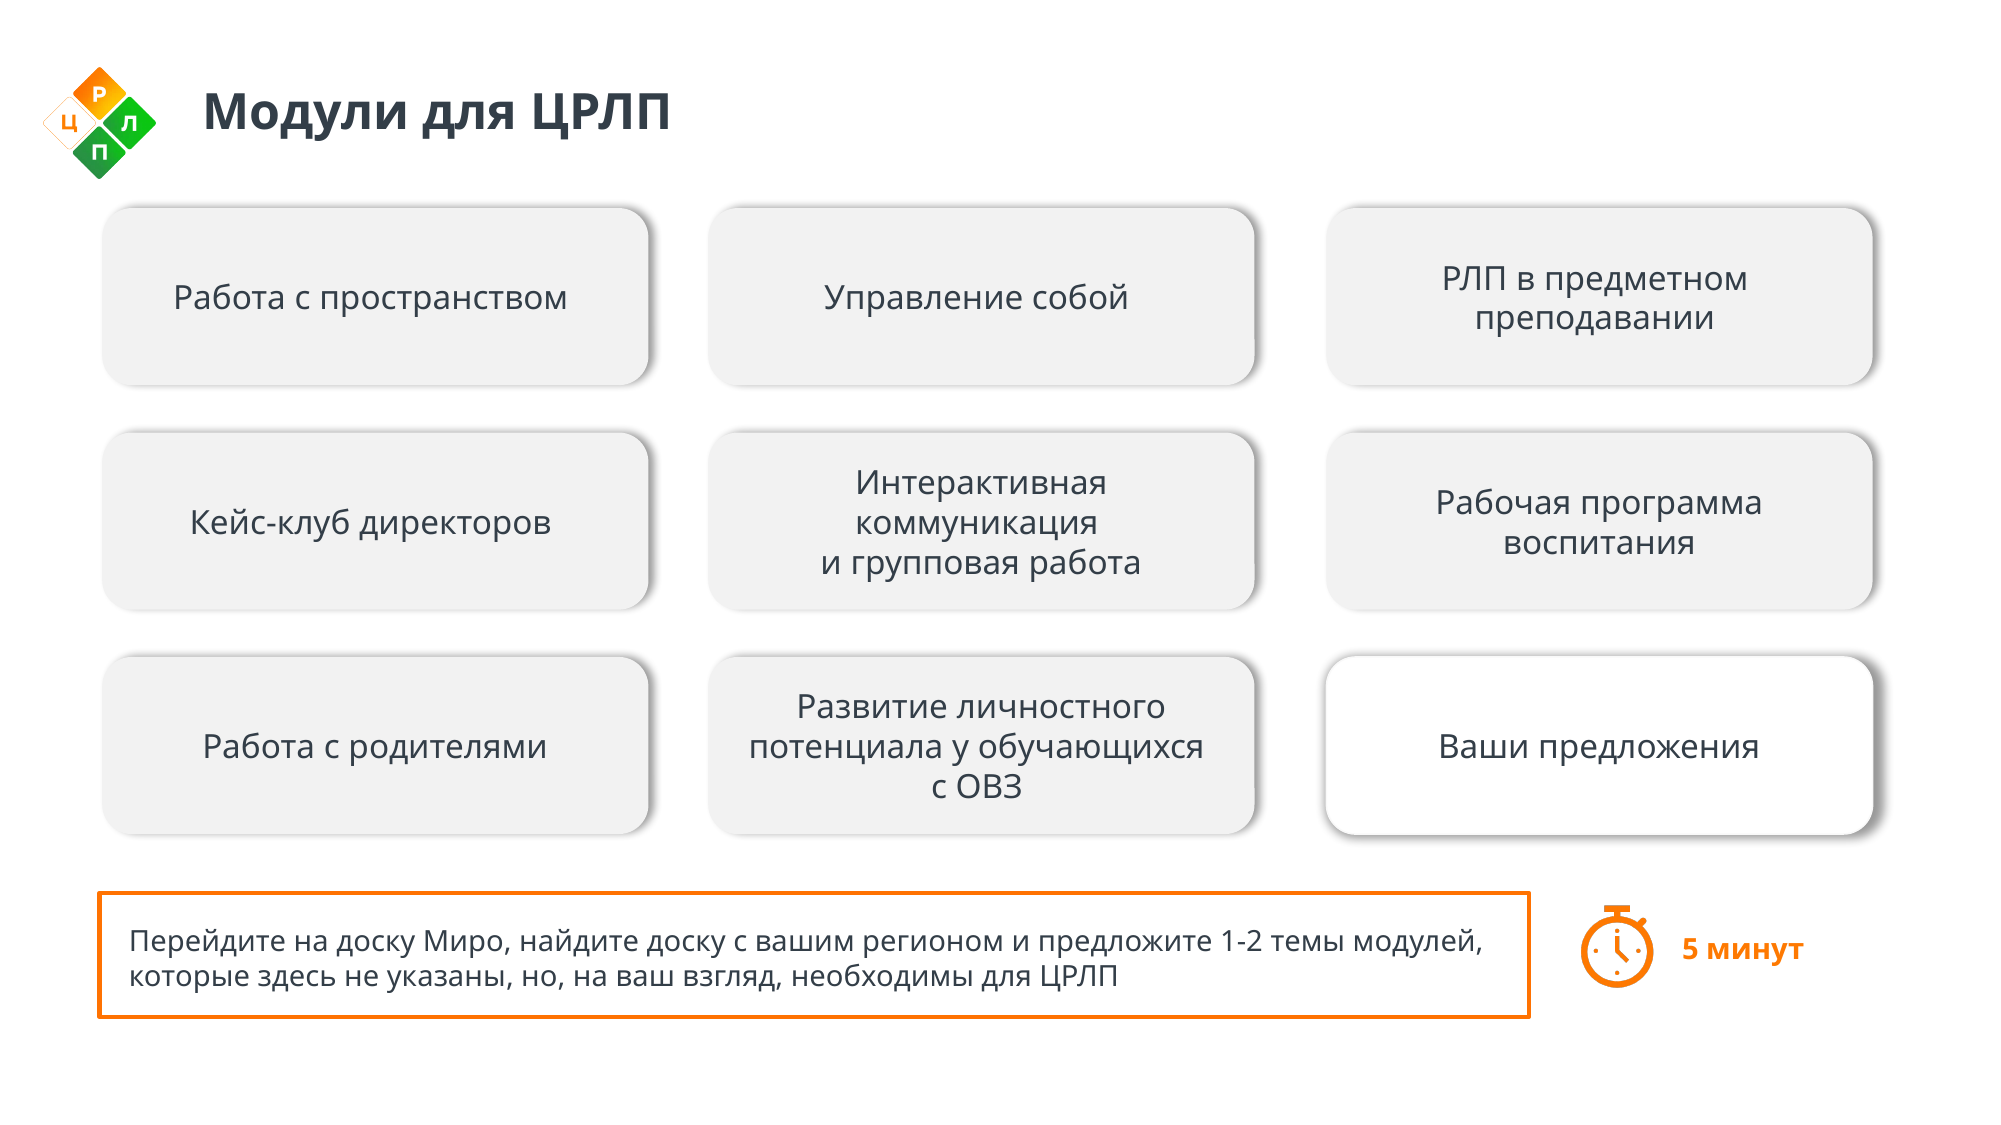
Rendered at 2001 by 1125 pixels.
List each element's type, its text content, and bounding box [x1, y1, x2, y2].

text_box Модули для ЦРЛП [187, 59, 1849, 147]
text_box РЛП в предметном преподавании [1324, 205, 1875, 388]
text_box Управление собой [706, 205, 1257, 388]
text_box Перейдите на доску Миро, найдите доску с вашим регионом и предложите 1-2 темы модулей, которые здесь не указаны, но, на ваш взгляд, необходимы для ЦРЛП [97, 891, 1531, 1019]
text_box Кейс-клуб директоров [100, 430, 651, 612]
picture [43, 67, 156, 179]
text_box Работа с пространством [100, 205, 651, 388]
text_box Рабочая программа воспитания [1324, 430, 1875, 612]
text_box 5 минут [1672, 922, 1847, 973]
picture [1566, 896, 1668, 998]
text_box Работа с родителями [100, 654, 651, 837]
text_box Ваши предложения [1325, 656, 1874, 835]
text_box Интерактивная коммуникация и групповая работа [706, 430, 1257, 612]
text_box Развитие личностного потенциала у обучающихся с ОВЗ [706, 654, 1257, 837]
